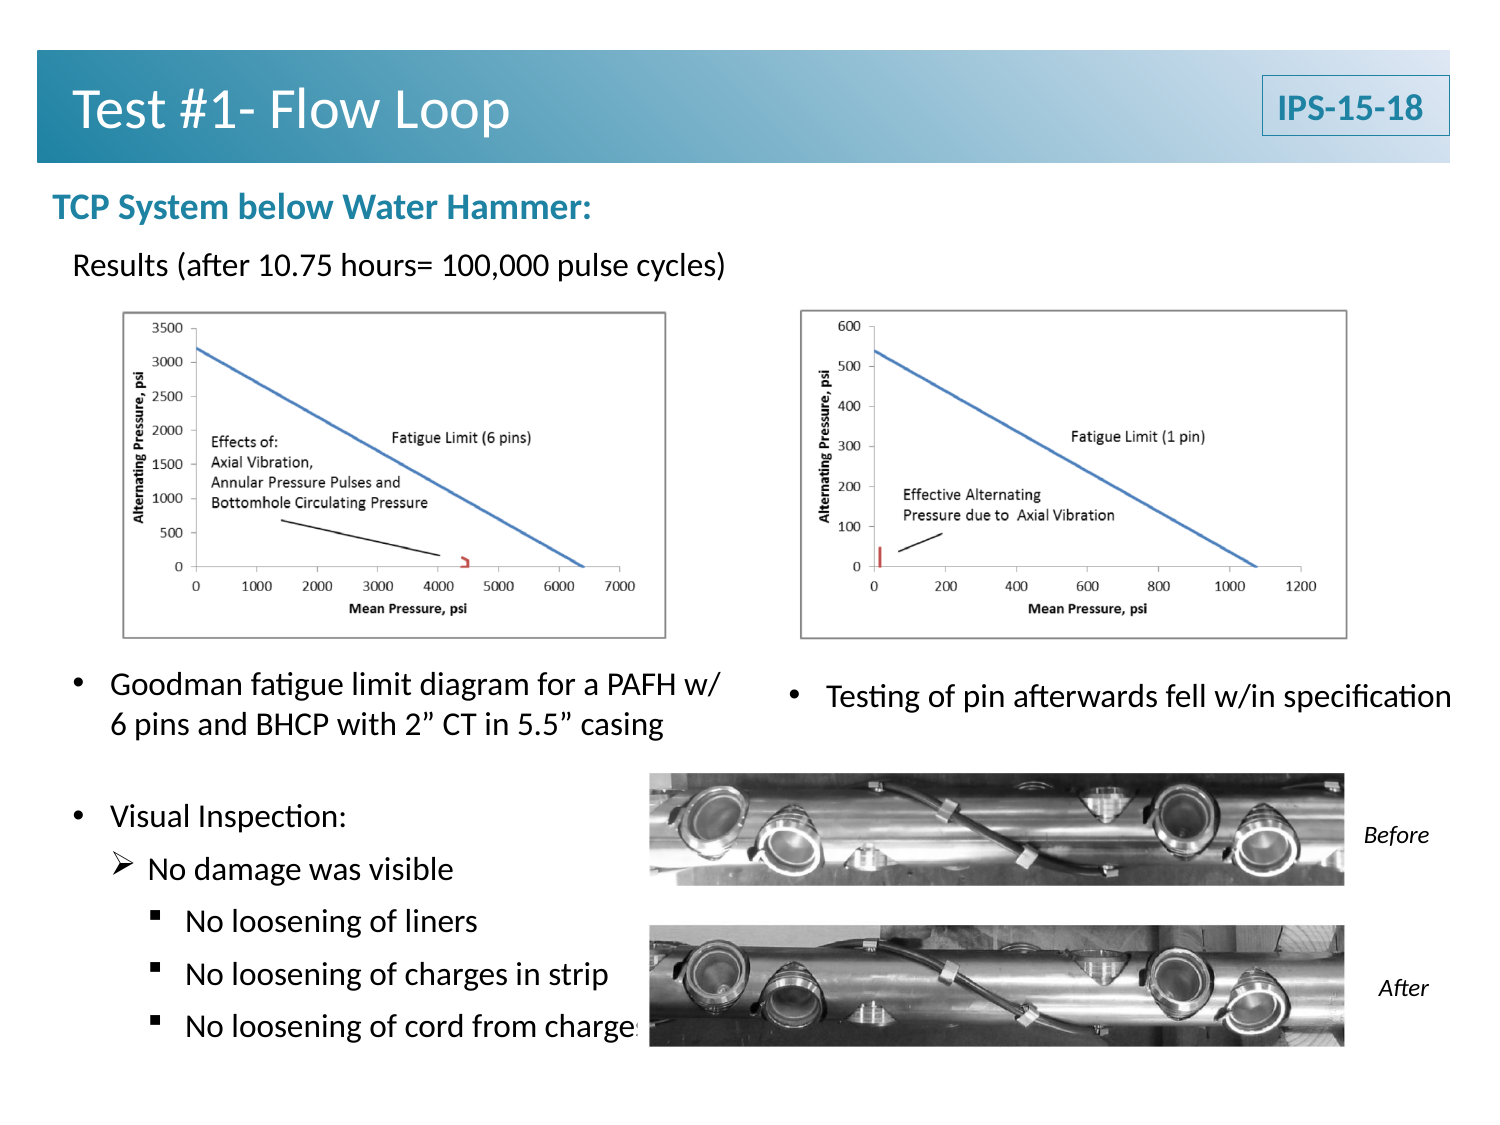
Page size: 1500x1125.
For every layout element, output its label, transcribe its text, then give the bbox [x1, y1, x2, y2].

text_box Testing of pin afterwards fell w/in specification [773, 666, 1469, 722]
text_box TCP System below Water Hammer: [37, 174, 1450, 235]
picture [793, 301, 1356, 645]
picture [637, 765, 1364, 890]
text_box Test #1- Flow Loop [57, 63, 1075, 148]
text_box After [1368, 964, 1444, 1010]
text_box IPS-15-18 [1262, 75, 1450, 136]
text_box Results (after 10.75 hours= 100,000 pulse cycles) Goodman fatigue limit diagram for a PAFH w/ 6 pins and BHCP with 2” CT in 5.5” casing Visual Inspection: No damage was visible No loosening of liners No loosening of charges in strip No loosening of cord from charges [57, 235, 1479, 1052]
picture [637, 913, 1364, 1048]
text_box [35, 48, 1452, 165]
text_box Before [1368, 811, 1445, 856]
picture [112, 299, 677, 645]
